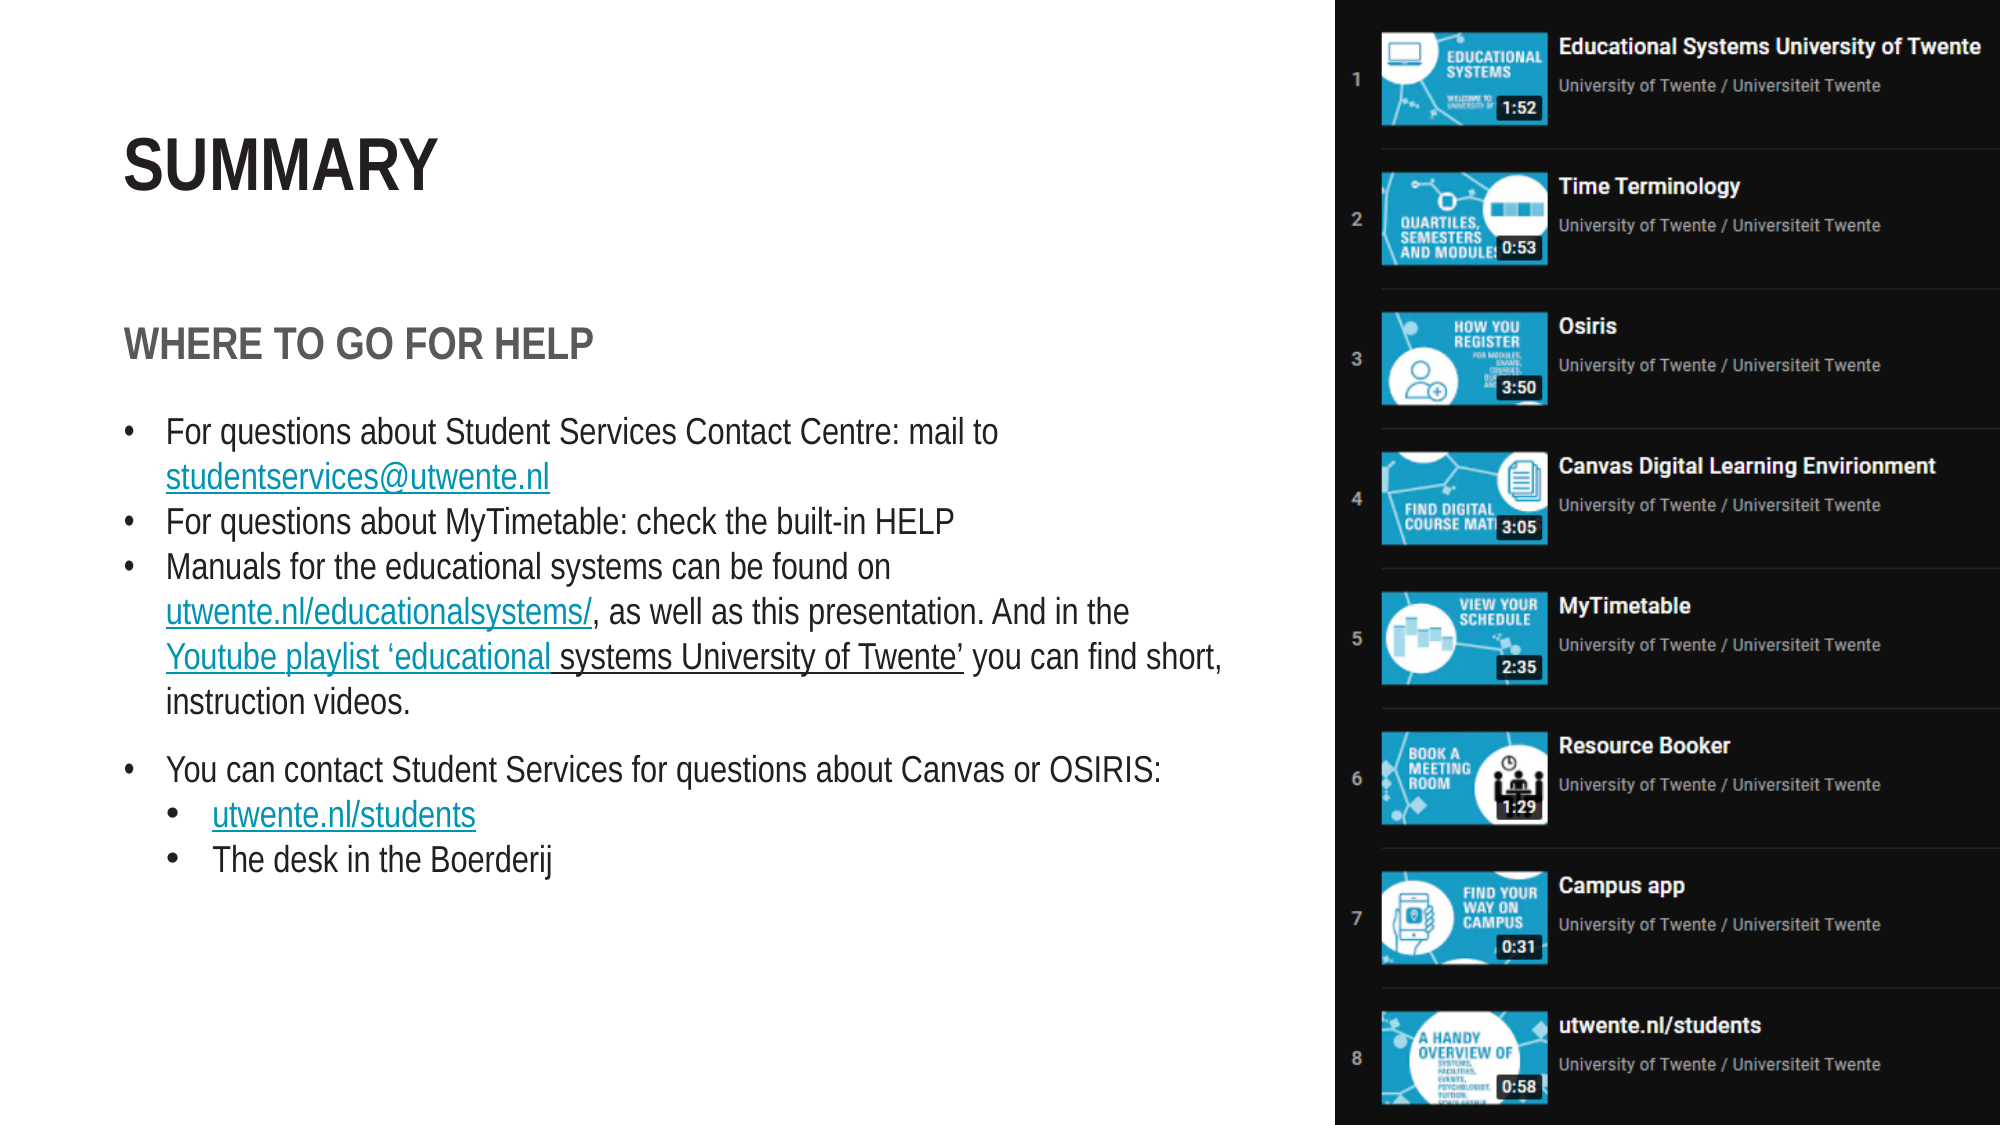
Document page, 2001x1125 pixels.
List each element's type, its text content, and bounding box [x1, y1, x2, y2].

list For questions about Student Services Contact Centre: mail to studentservices@utwente.nl For questions about MyTimetable: check the built-in HELP Manuals for the educational systems can be found on utwente.nl/educationalsystems/, as well as this presentation. And in the Youtube playlist ‘educational systems University of Twente’ you can find short, instruction videos. You can contact Student Services for questions about Canvas or OSIRIS: utwente.nl/students The desk in the Boerderij [124, 407, 1248, 892]
subtitle Where to go for Help [124, 286, 874, 375]
picture [1332, 0, 2000, 1125]
title Summary [124, 124, 874, 284]
